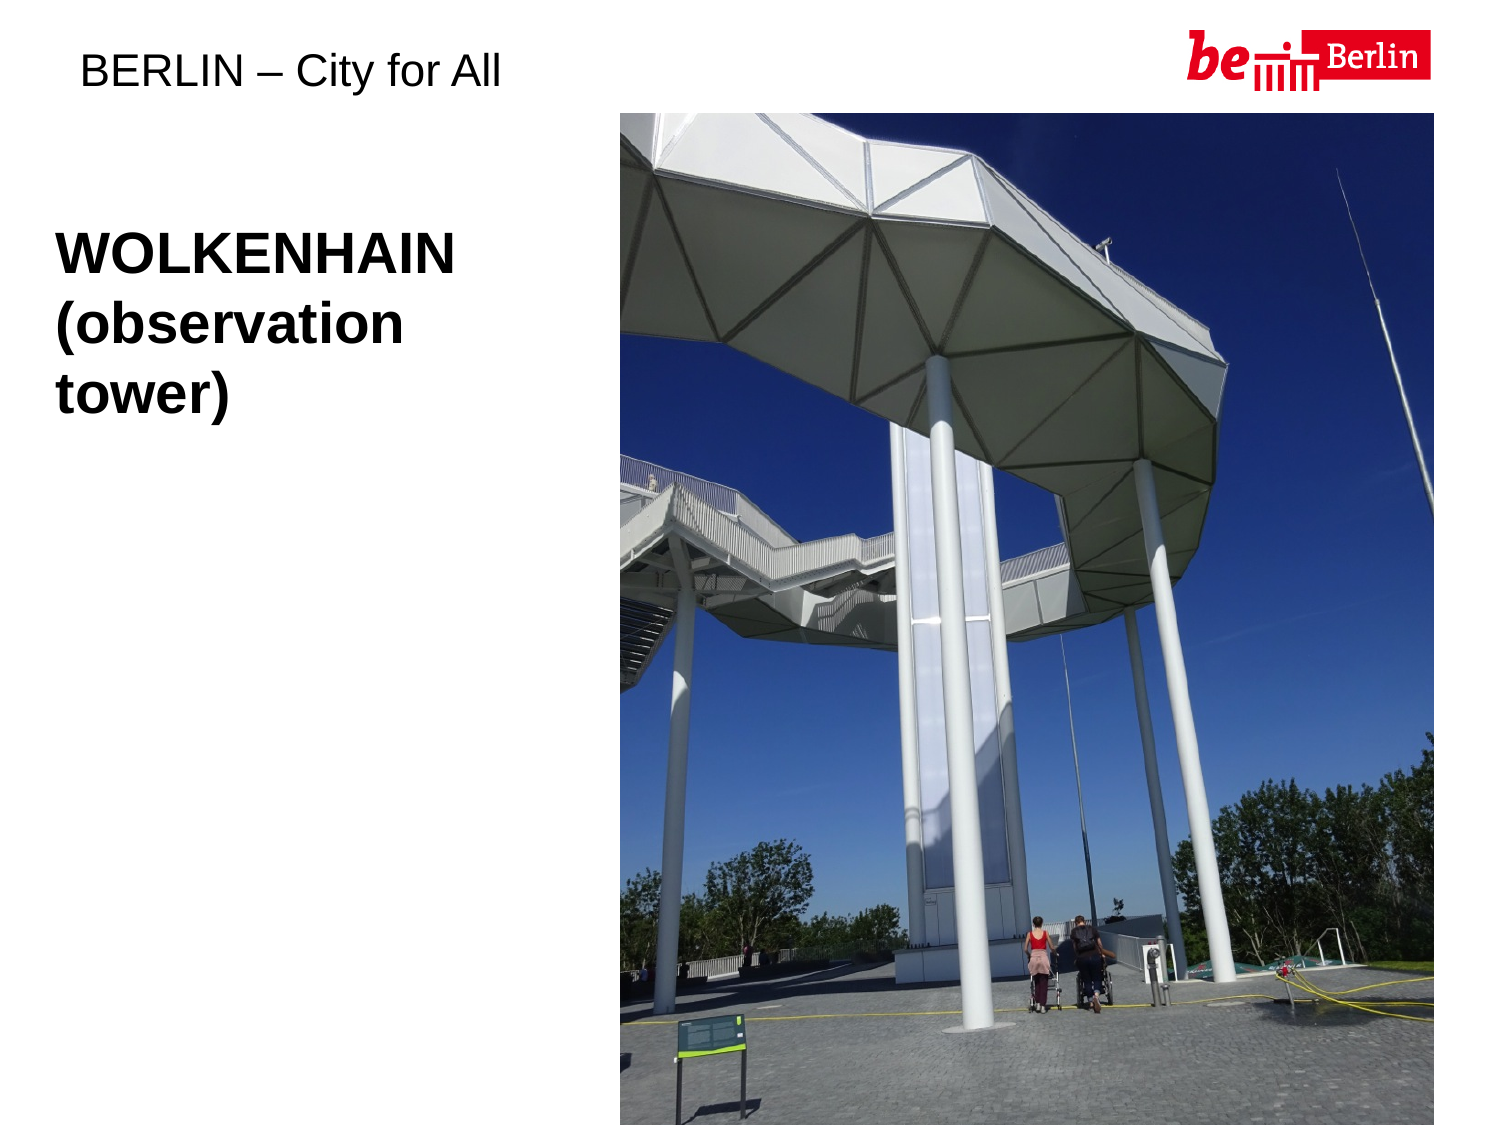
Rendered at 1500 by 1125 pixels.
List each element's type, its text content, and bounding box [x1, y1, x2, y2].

picture [1187, 30, 1431, 91]
text_box WOLKENHAIN (observation tower) [41, 208, 550, 433]
picture [619, 113, 1434, 1125]
